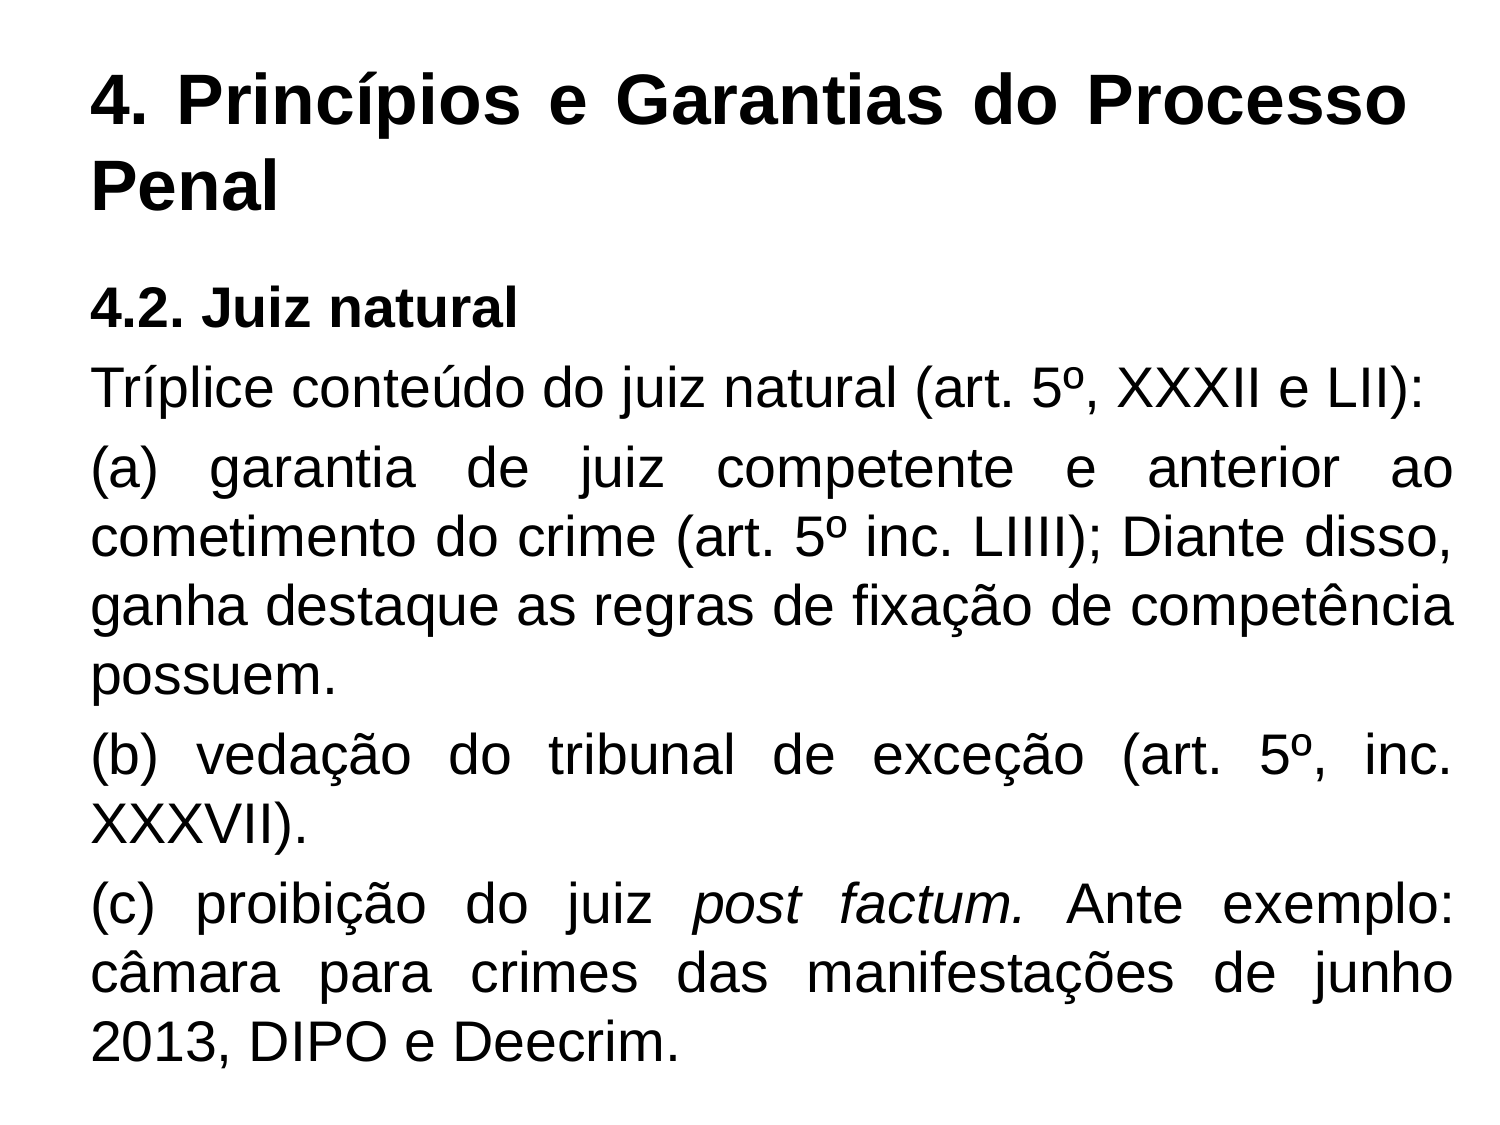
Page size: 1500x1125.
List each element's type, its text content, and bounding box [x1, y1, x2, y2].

list 4.2. Juiz natural Tríplice conteúdo do juiz natural (art. 5º, XXXII e LII): (a) garantia de juiz competente e anterior ao cometimento do crime (art. 5º inc. LIIII); Diante disso, ganha destaque as regras de fixação de competência possuem. (b) vedação do tribunal de exceção (art. 5º, inc. XXXVII). (c) proibição do juiz post factum. Ante exemplo: câmara para crimes das manifestações de junho 2013, DIPO e Deecrim. [75, 262, 1471, 1094]
title 4. Princípios e Garantias do Processo Penal [75, 45, 1425, 233]
